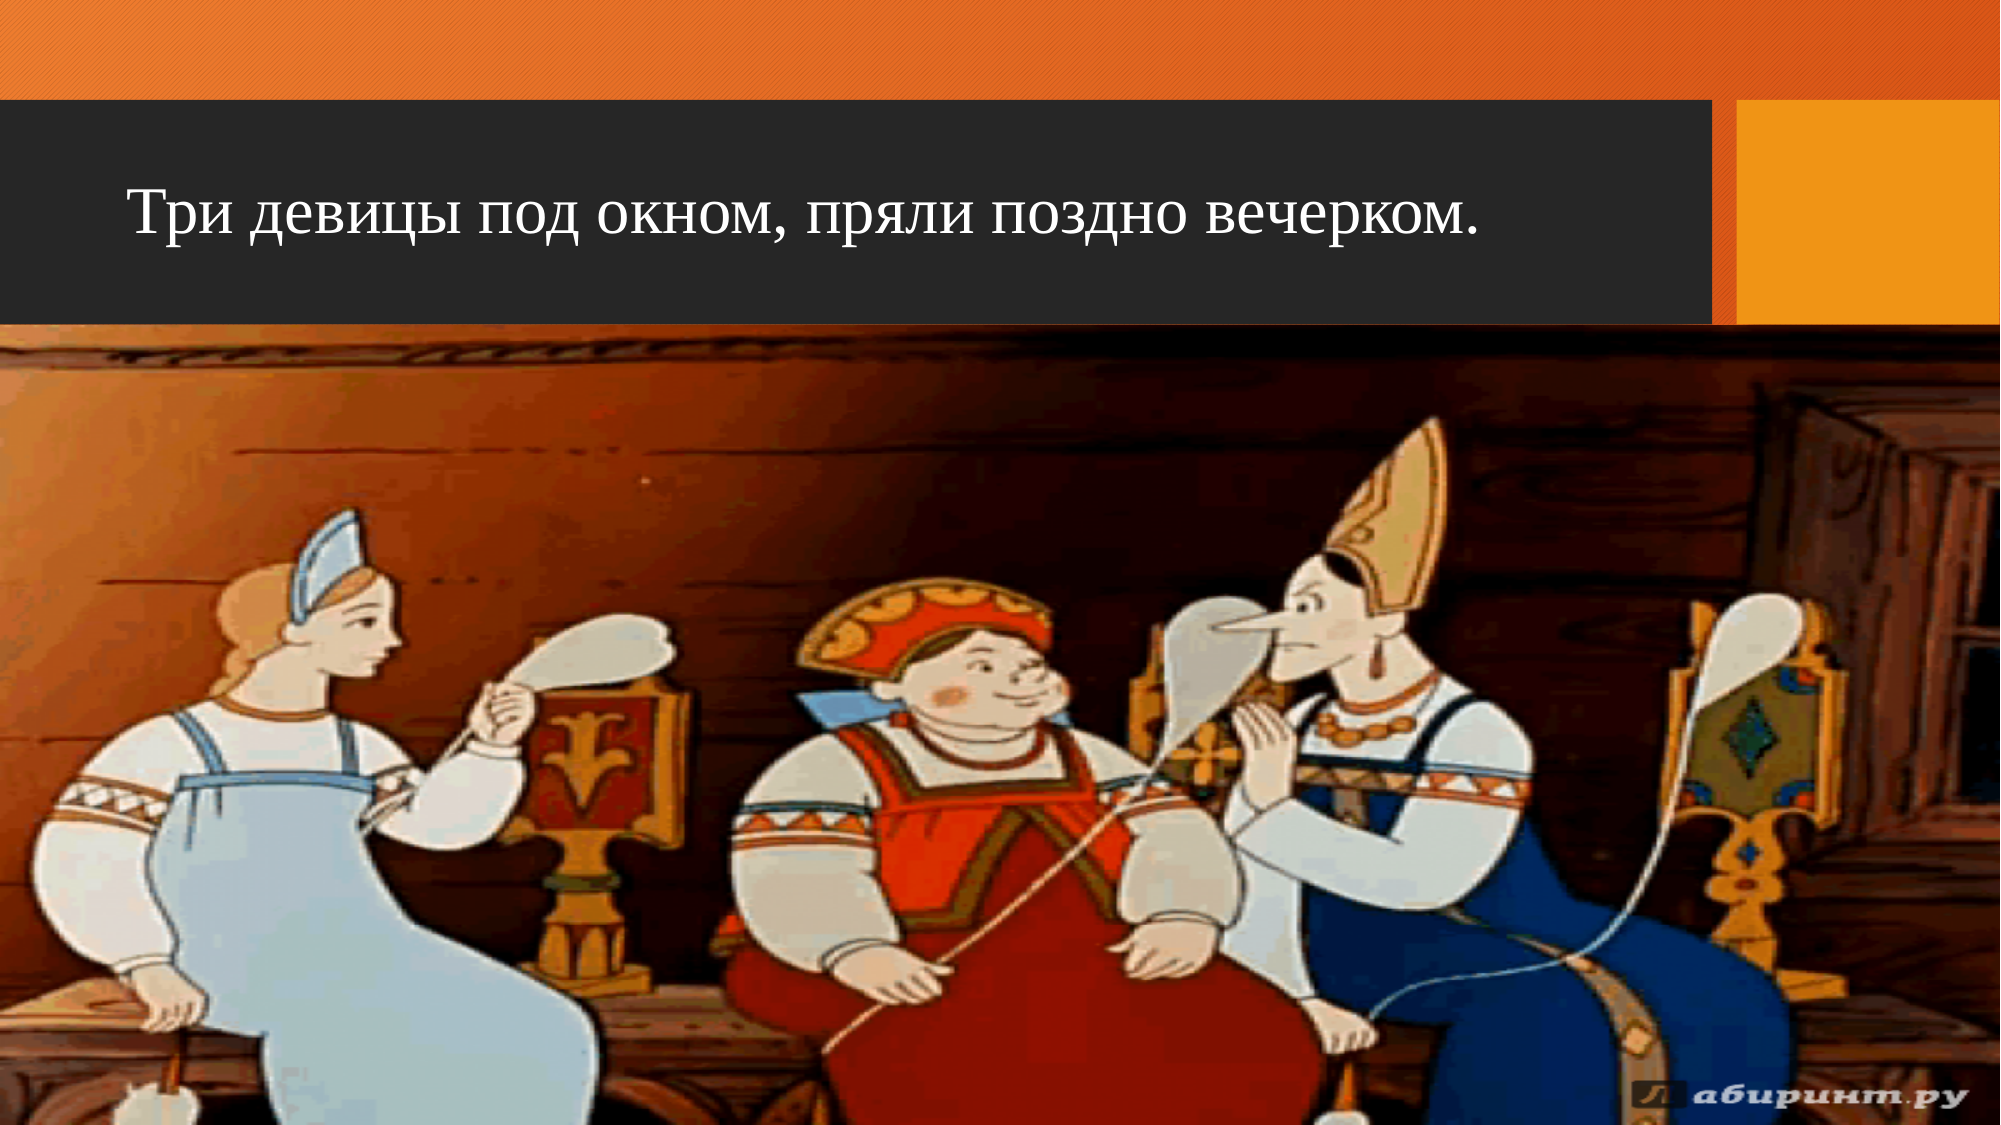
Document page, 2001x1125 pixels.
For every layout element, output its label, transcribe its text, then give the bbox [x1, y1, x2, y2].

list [0, 325, 2000, 1125]
title Три девицы под окном, пряли поздно вечерком. [111, 123, 1689, 301]
